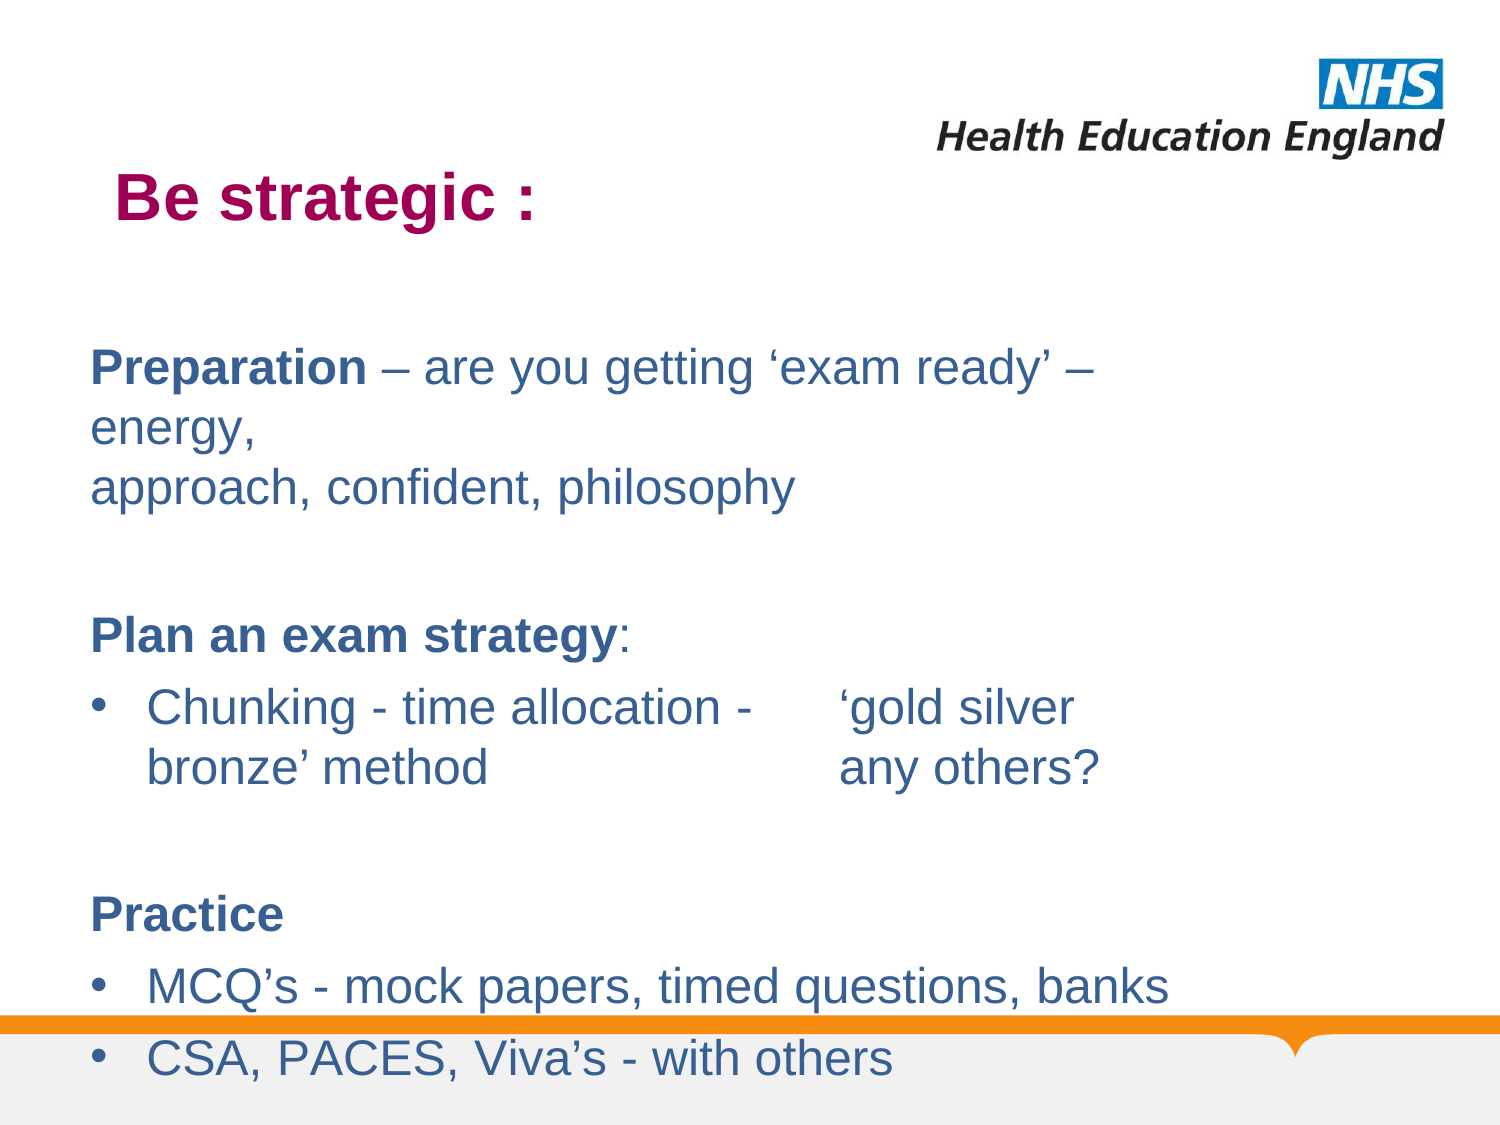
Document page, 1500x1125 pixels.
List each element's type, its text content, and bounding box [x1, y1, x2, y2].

picture [936, 58, 1445, 160]
text_box Preparation – are you getting ‘exam ready’ – energy, approach, confident, philosophy Plan an exam strategy: Chunking - time allocation - ‘gold silver bronze’ method any others? Practice MCQ’s - mock papers, timed questions, banks CSA, PACES, Viva’s - with others [87, 334, 1271, 1086]
text_box Be strategic : [112, 153, 539, 234]
